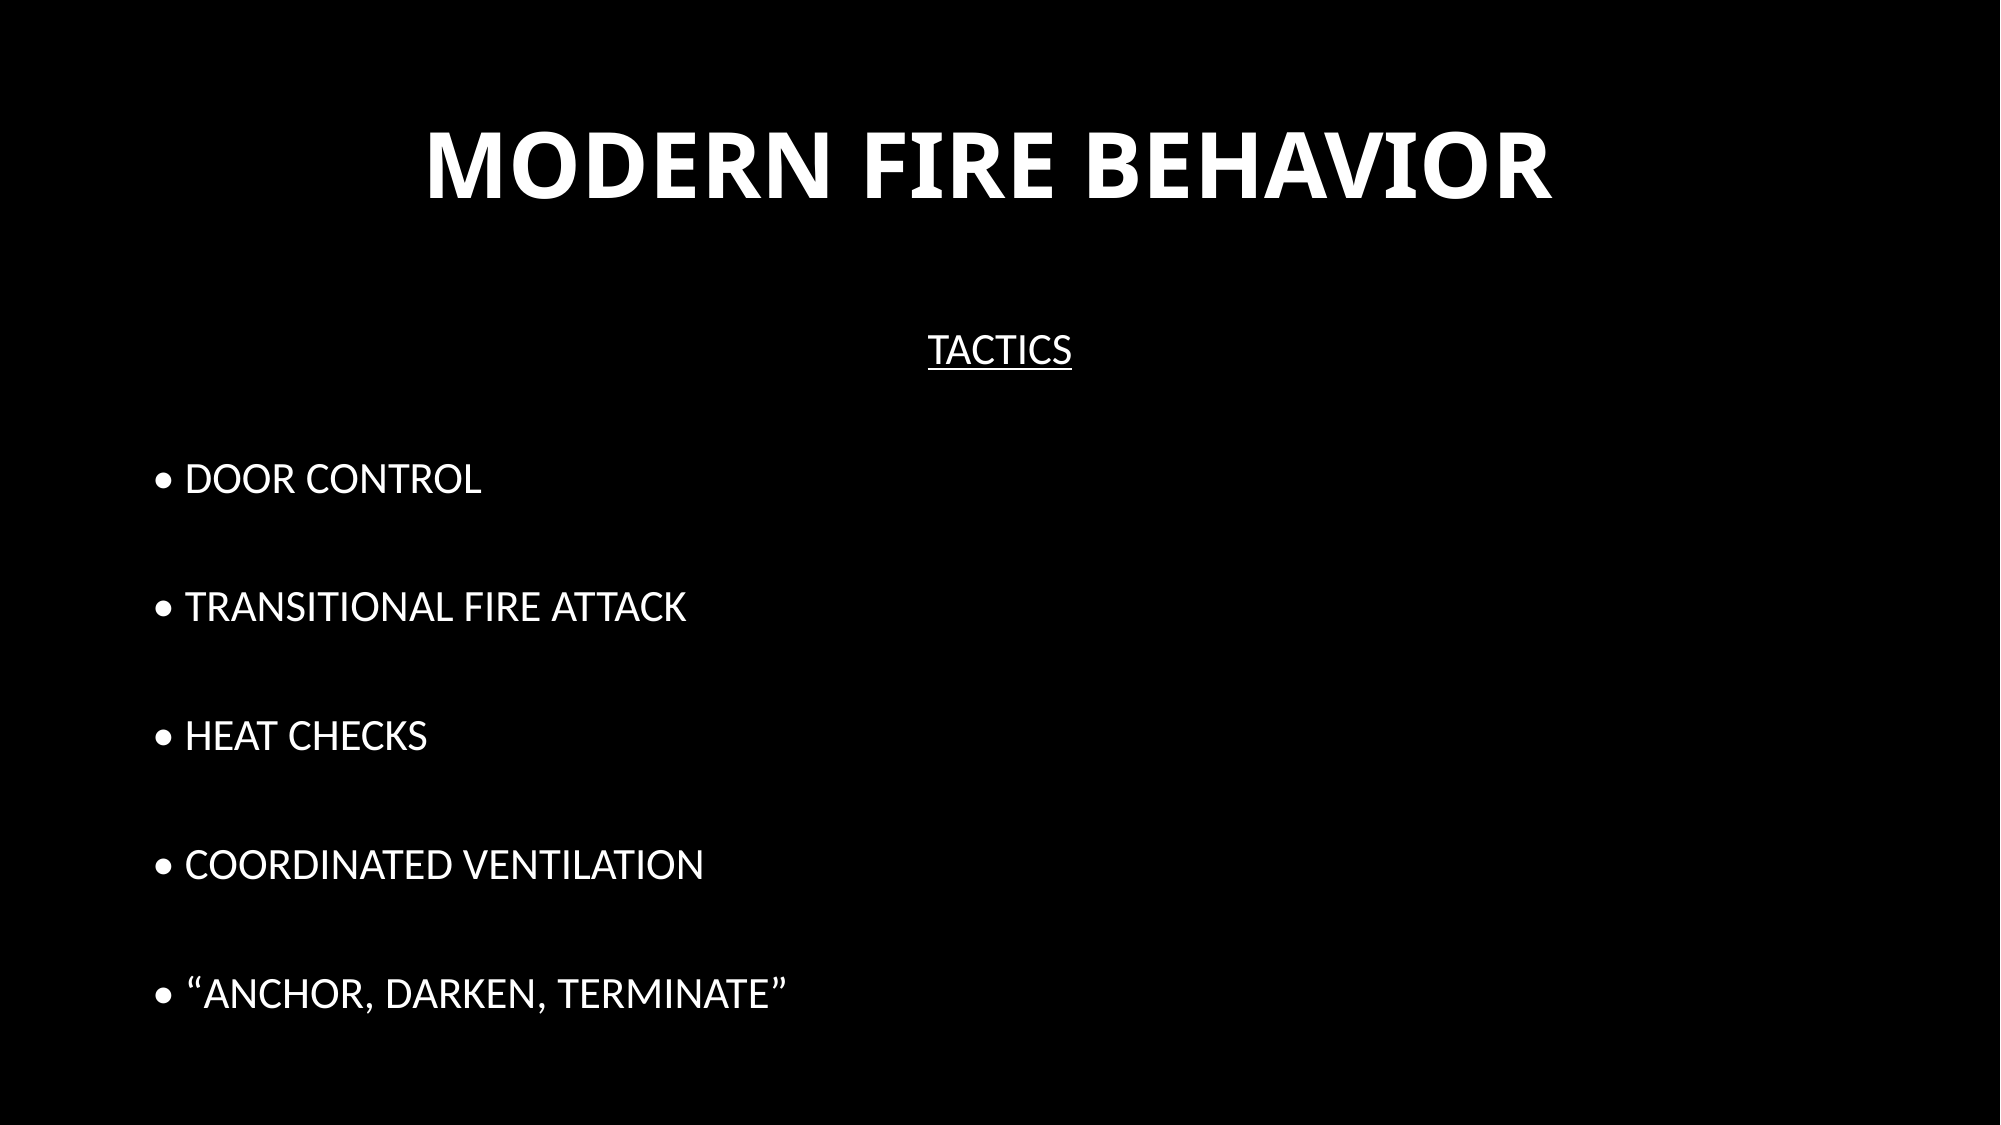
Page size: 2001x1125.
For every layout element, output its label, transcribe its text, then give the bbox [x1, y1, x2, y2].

title MODERN FIRE BEHAVIOR [137, 59, 1863, 278]
list TACTICS • Door control • Transitional fire attack • Heat checks • Coordinated ventilation • “Anchor, Darken, Terminate” [137, 318, 1863, 1032]
